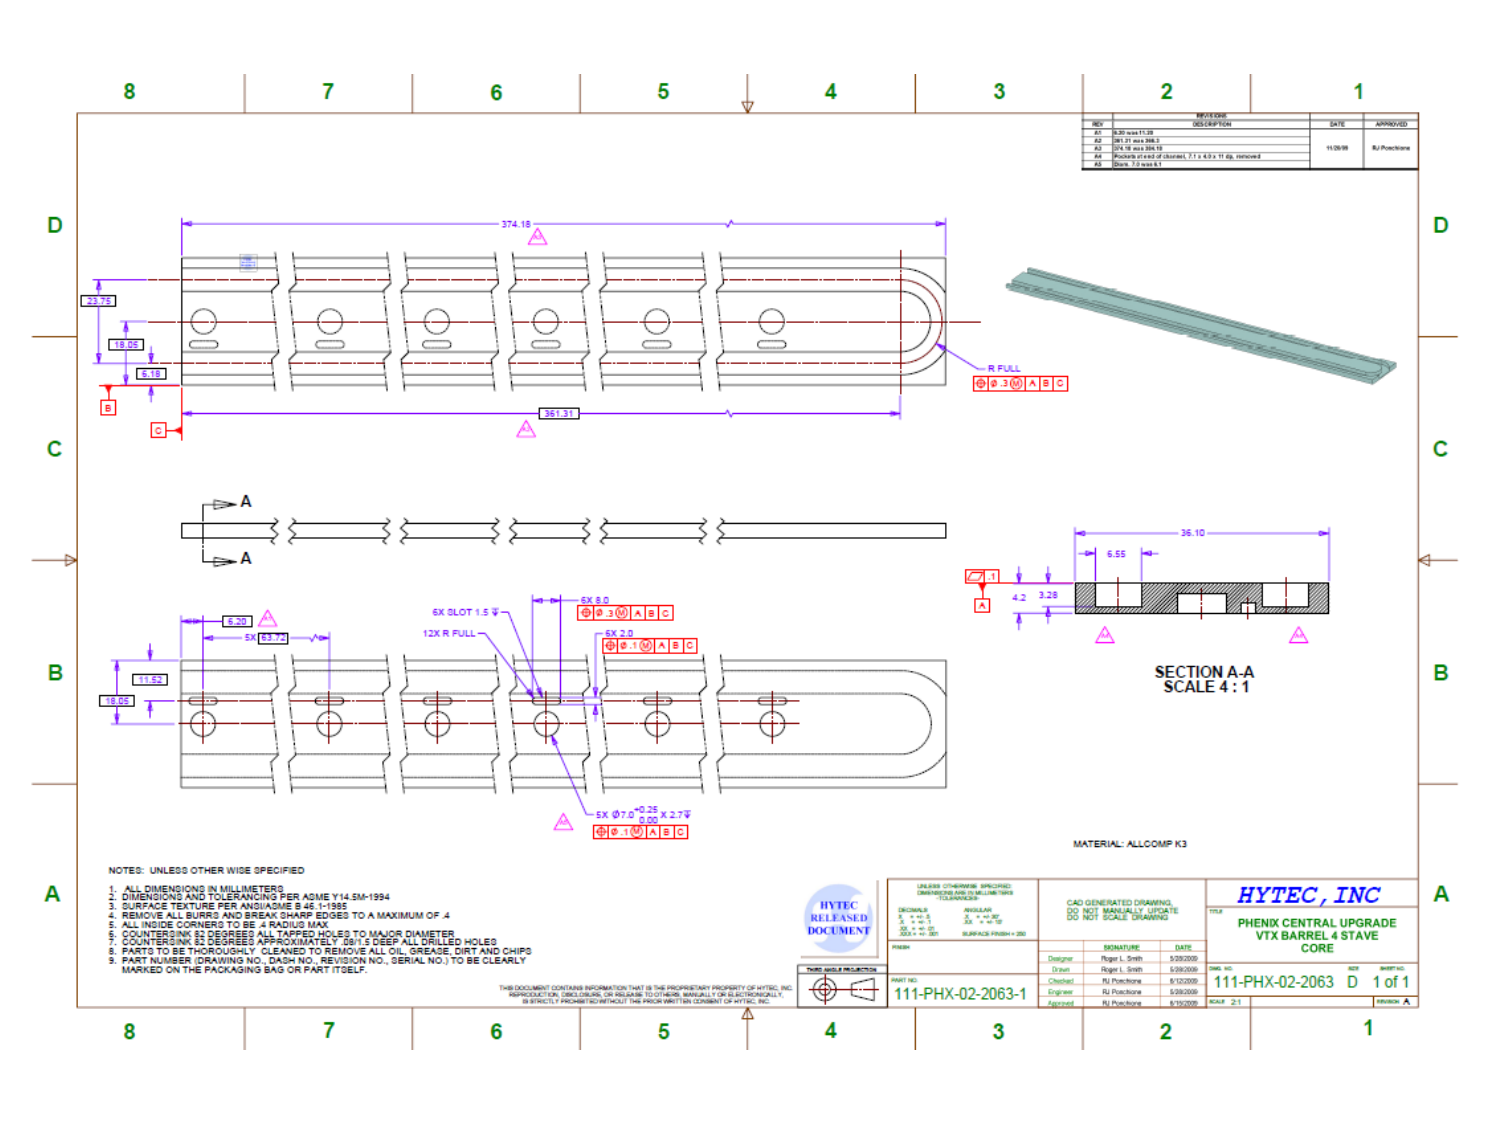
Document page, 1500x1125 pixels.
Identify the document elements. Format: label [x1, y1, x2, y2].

picture [29, 74, 1471, 1051]
